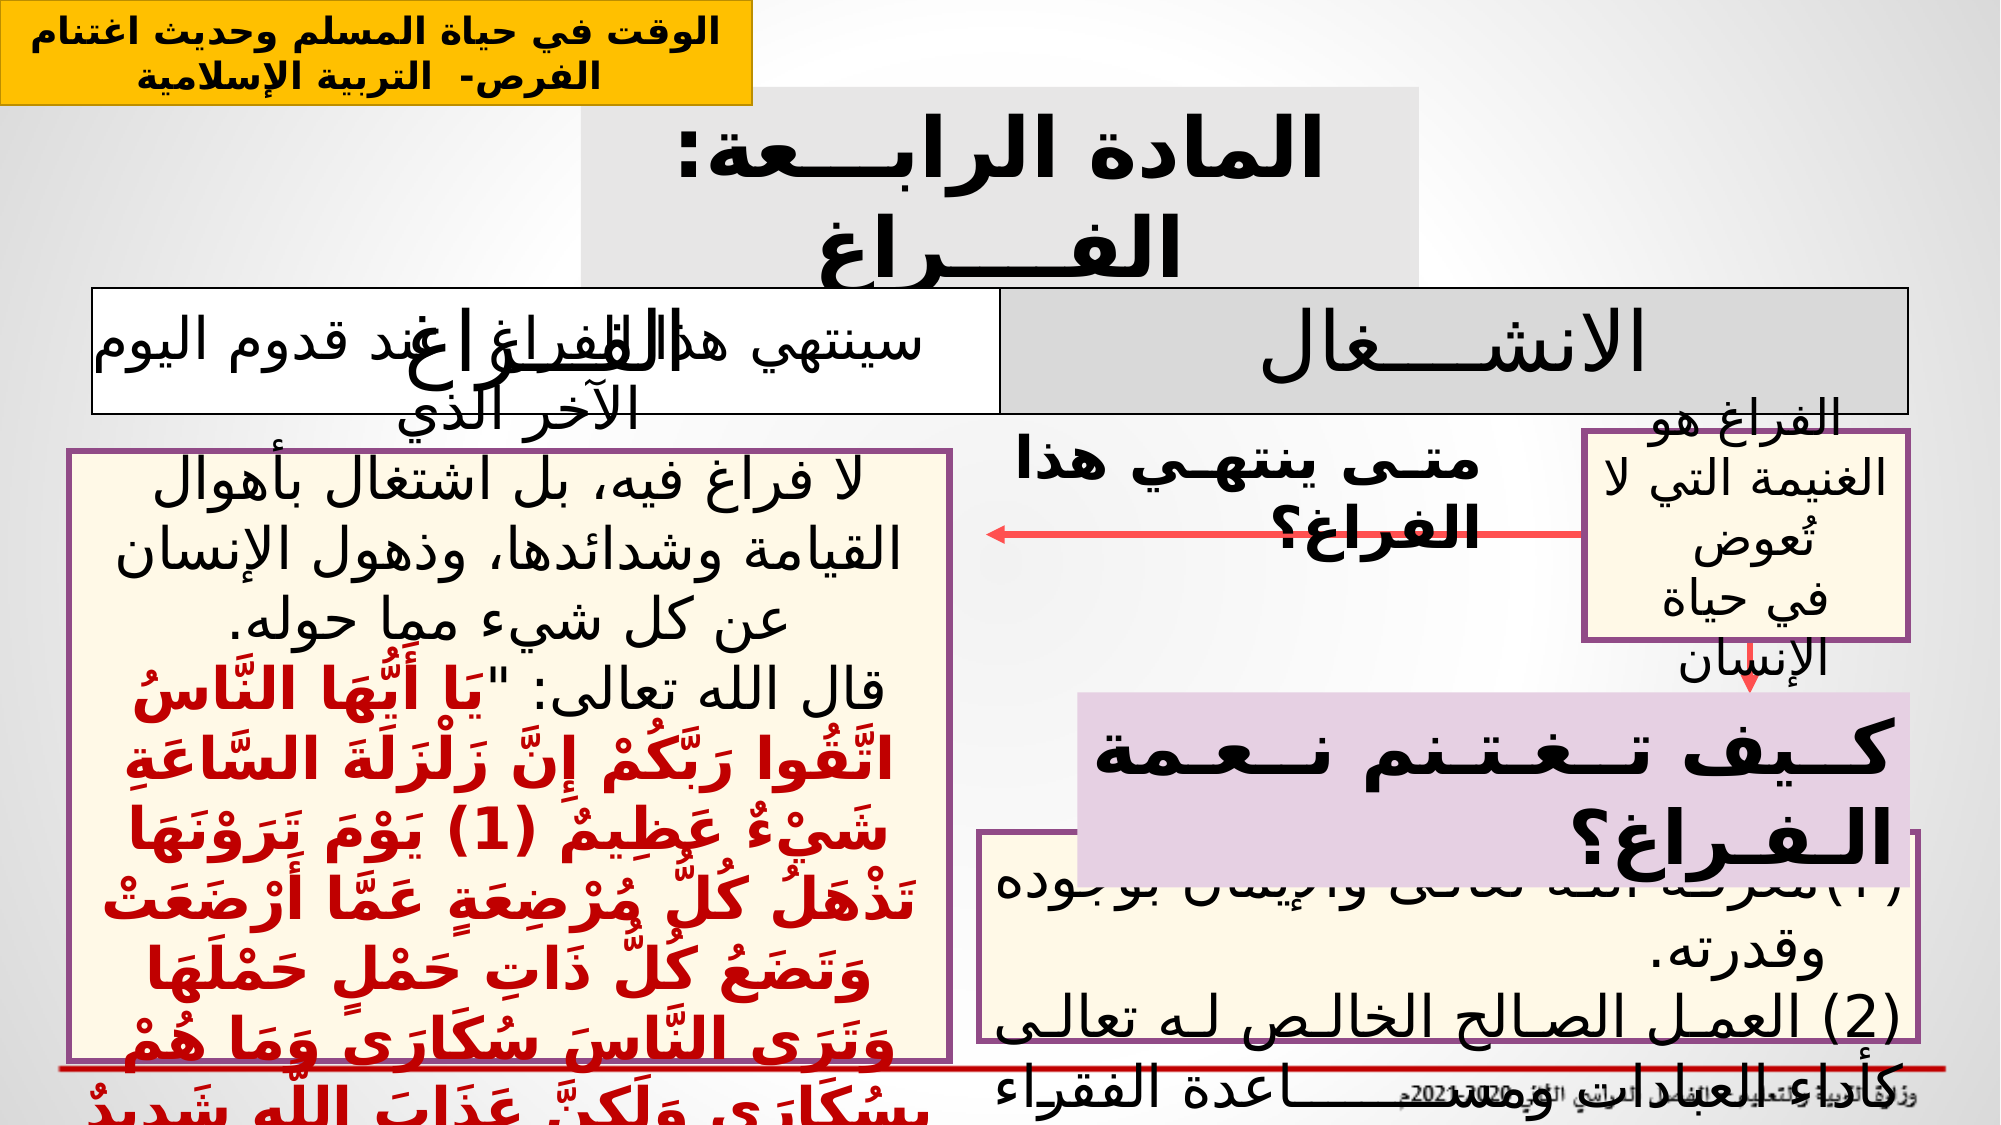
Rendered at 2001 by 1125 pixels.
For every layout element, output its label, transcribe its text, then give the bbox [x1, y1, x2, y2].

text_box متى ينتهي هذا الفراغ؟ [999, 412, 1498, 534]
text_box كـيف تـغـتـنم نـعـمة الـفـراغ؟ [1077, 692, 1910, 888]
table_header الفـــراغ [93, 289, 999, 413]
text_box المادة الرابـــعة: الفــــراغ [580, 86, 1419, 287]
text_box سينتهي هذا الفراغ عند قدوم اليوم الآخر الذي لا فراغ فيه، بل اشتغال بأهوال القيامة وشدائدها، وذهول الإنسان عن كل شيء مما حوله. قال الله تعالى: "يَا أَيُّهَا النَّاسُ اتَّقُوا رَبَّكُمْ إِنَّ زَلْزَلَةَ السَّاعَةِ شَيْءٌ عَظِيمٌ (1) يَوْمَ تَرَوْنَهَا تَذْهَلُ كُلُّ مُرْضِعَةٍ عَمَّا أَرْضَعَتْ وَتَضَعُ كُلُّ ذَاتِ حَمْلٍ حَمْلَهَا وَتَرَى النَّاسَ سُكَارَى وَمَا هُمْ بِسُكَارَى وَلَكِنَّ عَذَابَ اللَّهِ شَدِيدٌ (2)". سورة الحج الآيتان 1-2 [69, 451, 950, 1062]
text_box الوقت في حياة المسلم وحديث اغتنام الفرص- التربية الإسلامية [0, 0, 752, 105]
table_header الانشــــغال [1001, 289, 1907, 413]
picture [0, 0, 2001, 1125]
text_box متى ينتهي هذا الفراغ؟ [999, 535, 1498, 568]
text_box الفراغ هو الغنيمة التي لا تُعوض في حياة الإنسان [1584, 430, 1909, 640]
text_box معرفة الله تعالى والإيمان بوجوده وقدرته. (2) العمل الصالح الخالص له تعالى كأداء العبادات ومساعدة الفقراء والمساكين والنصح... [979, 832, 1918, 1042]
